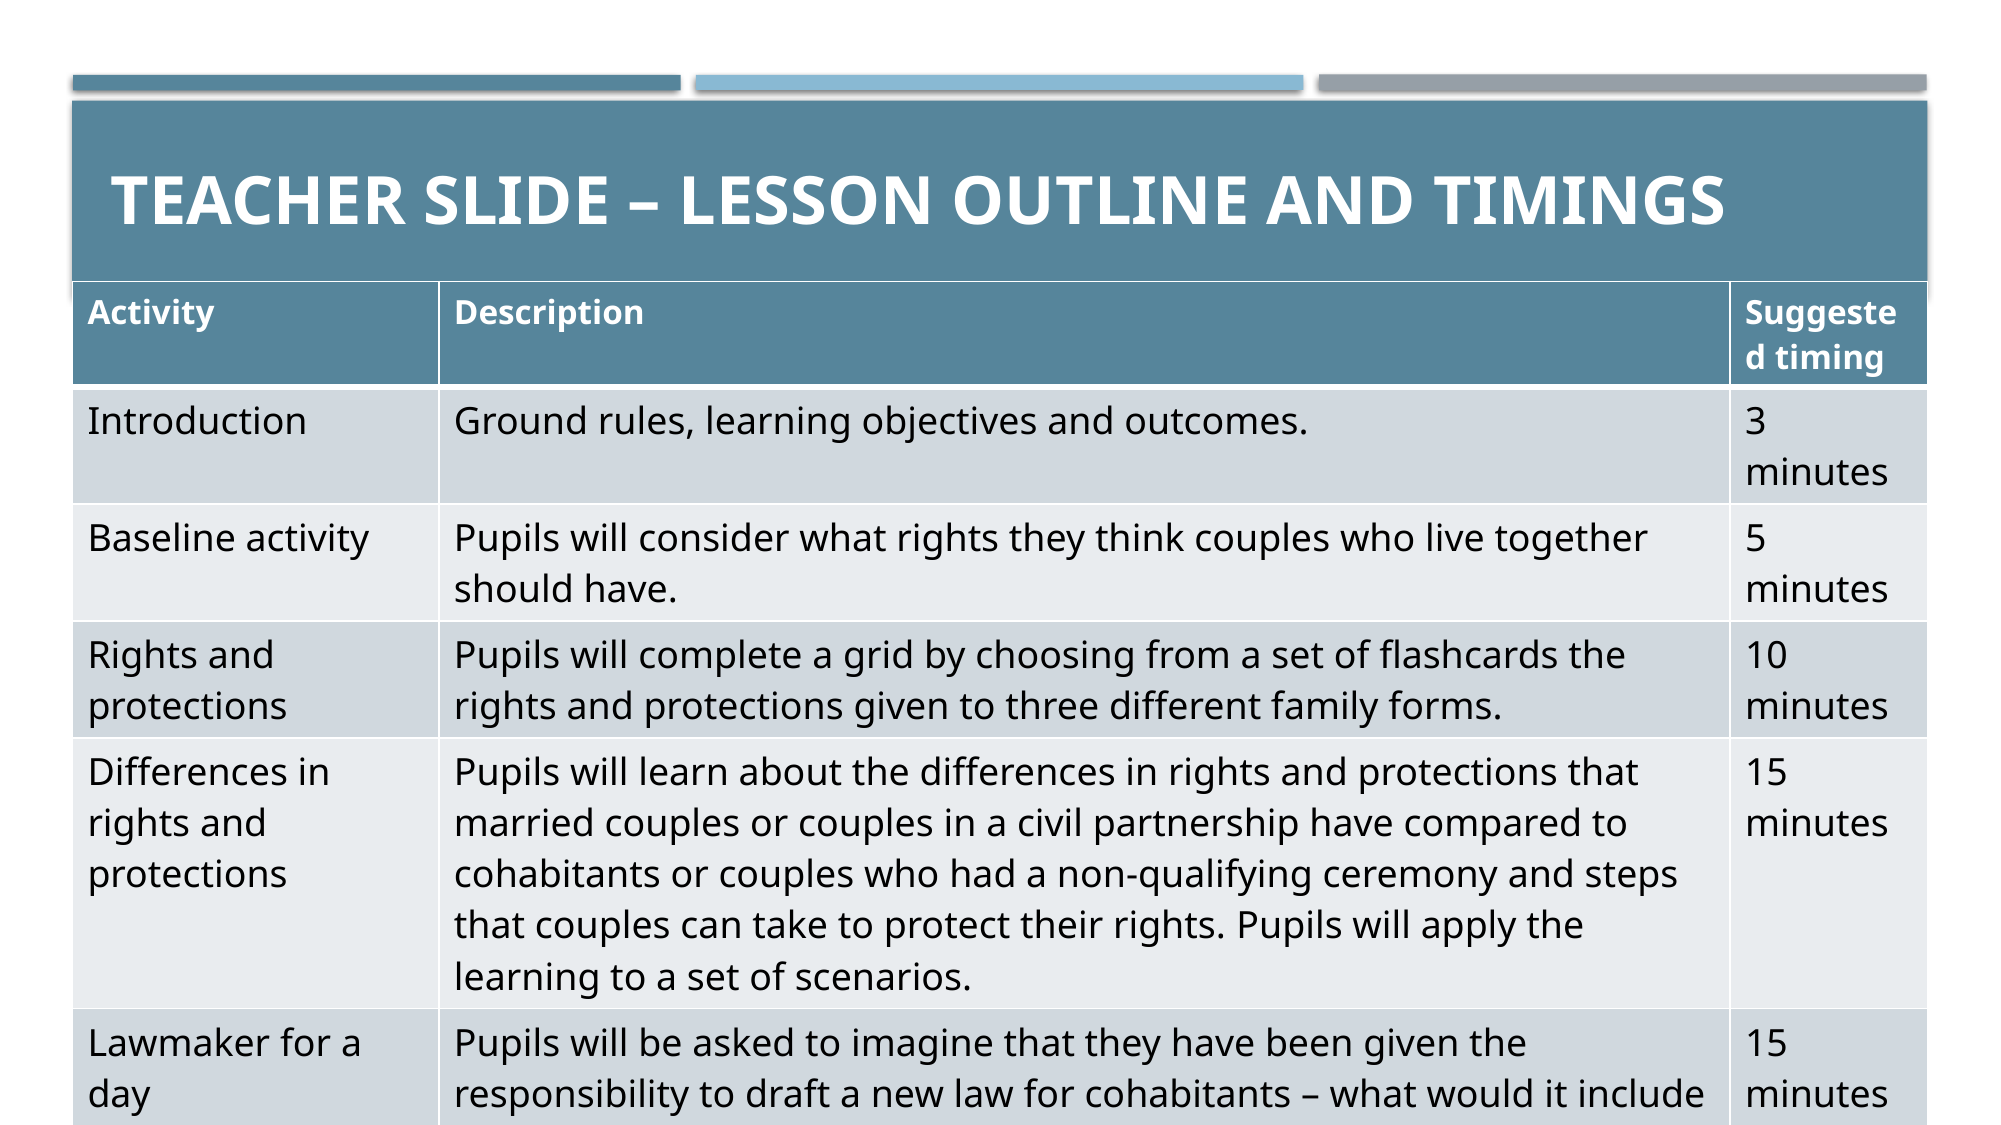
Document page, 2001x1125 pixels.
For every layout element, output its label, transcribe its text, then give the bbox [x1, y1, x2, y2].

table_cell Baseline activity [73, 505, 438, 620]
table_cell 15 minutes [1731, 739, 1927, 1008]
table_cell Pupils will learn about the differences in rights and protections that married couples or couples in a civil partnership have compared to cohabitants or couples who had a non-qualifying ceremony and steps that couples can take to protect their rights. Pupils will apply the learning to a set of scenarios. [440, 739, 1729, 1008]
table_cell Lawmaker for a day [73, 1009, 438, 1125]
table_header Suggested timing [1731, 282, 1927, 384]
table_cell 3 minutes [1731, 390, 1927, 503]
title TEACHER SLIDE – LESSON OUTLINE AND TIMINGS [95, 115, 1905, 281]
table_cell 5 minutes [1731, 505, 1927, 620]
table_cell Introduction [73, 390, 438, 503]
table_header Description [440, 282, 1729, 384]
table_cell Pupils will complete a grid by choosing from a set of flashcards the rights and protections given to three different family forms. [440, 622, 1729, 737]
table_cell Rights and protections [73, 622, 438, 737]
table_cell Ground rules, learning objectives and outcomes. [440, 390, 1729, 503]
table_cell 15 minutes [1731, 1009, 1927, 1125]
table_header Activity [73, 282, 438, 384]
table_cell Pupils will consider what rights they think couples who live together should have. [440, 505, 1729, 620]
table_cell 10 minutes [1731, 622, 1927, 737]
table_cell Pupils will be asked to imagine that they have been given the responsibility to draft a new law for cohabitants – what would it include and when would it apply? [440, 1009, 1729, 1125]
table_cell Differences in rights and protections [73, 739, 438, 1008]
